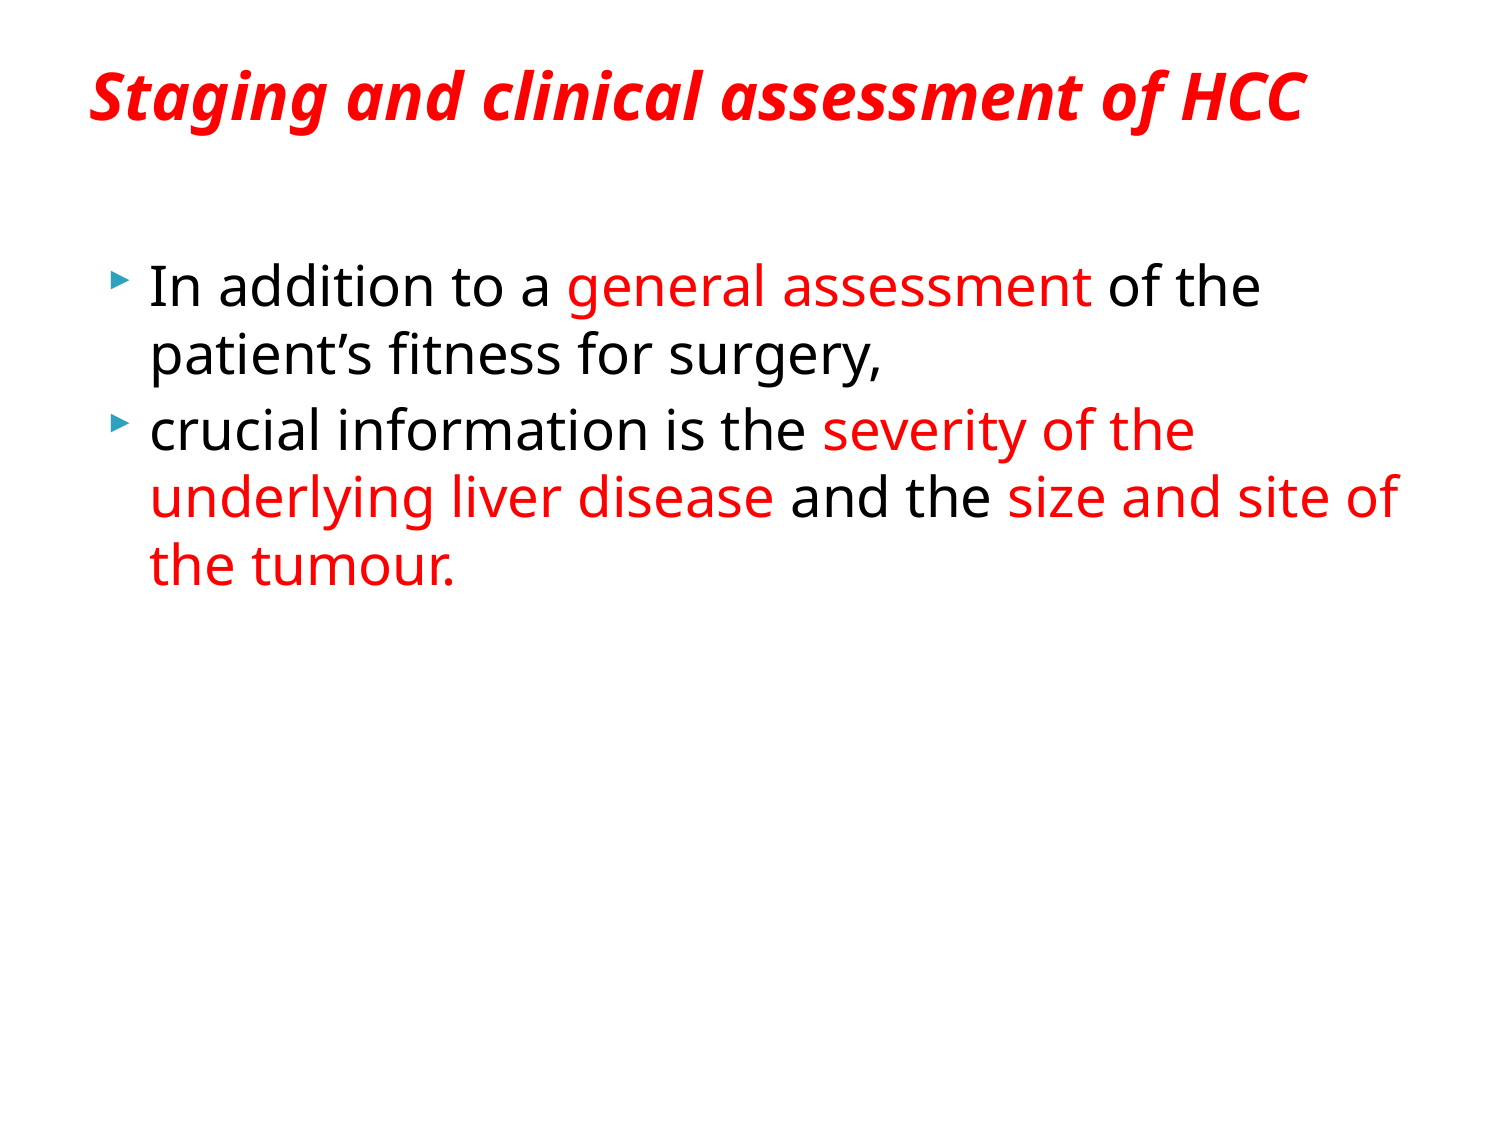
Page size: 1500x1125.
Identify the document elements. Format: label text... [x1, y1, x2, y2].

list In addition to a general assessment of the patient’s fitness for surgery, crucial information is the severity of the underlying liver disease and the size and site of the tumour. [75, 243, 1425, 986]
title Staging and clinical assessment of HCC [75, 45, 1425, 233]
